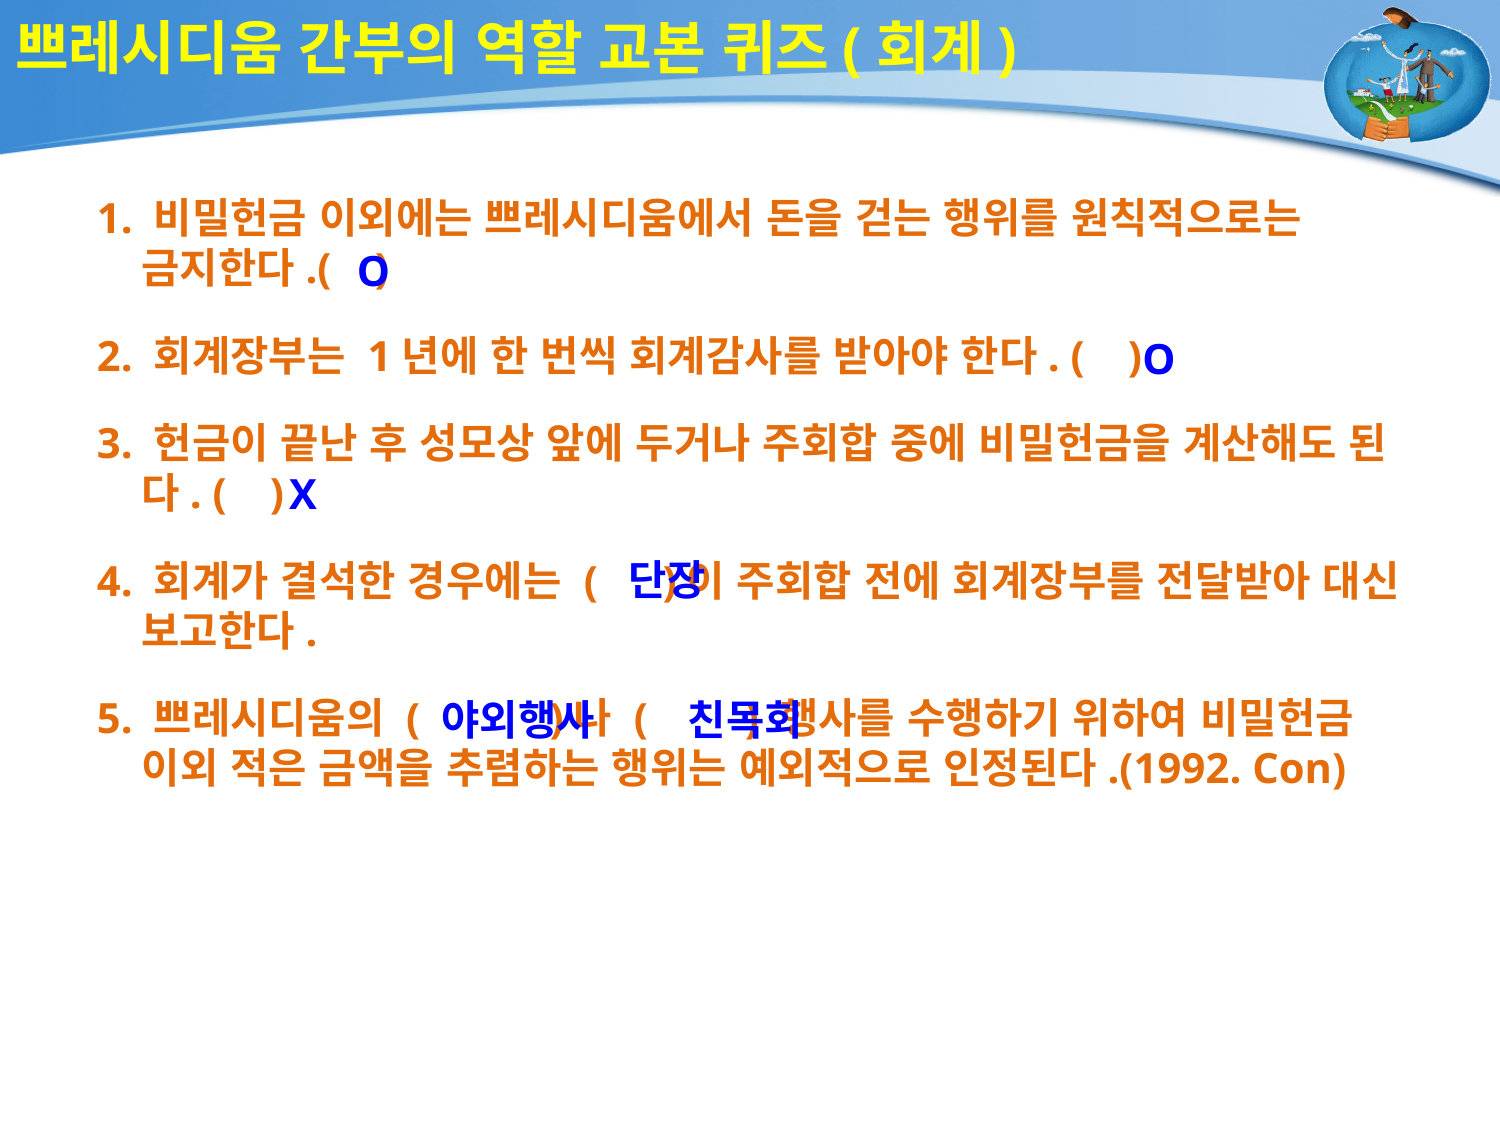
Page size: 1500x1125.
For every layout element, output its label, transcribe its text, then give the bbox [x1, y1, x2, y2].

text_box 야외행사 [426, 686, 611, 752]
text_box 1. 비밀헌금 이외에는 쁘레시디움에서 돈을 걷는 행위를 원칙적으로는 금지한다.( ) 2. 회계장부는 1년에 한 번씩 회계감사를 받아야 한다. ( ) 3. 헌금이 끝난 후 성모상 앞에 두거나 주회합 중에 비밀헌금을 계산해도 된다. ( ) 4. 회계가 결석한 경우에는 ( )이 주회합 전에 회계장부를 전달받아 대신 보고한다. 5. 쁘레시디움의 ( )나 ( ) 행사를 수행하기 위하여 비밀헌금 이외 적은 금액을 추렴하는 행위는 예외적으로 인정된다.(1992. Con) [82, 184, 1442, 997]
text_box 단장 [614, 546, 721, 612]
picture [0, 0, 1500, 197]
text_box 친목회 [672, 686, 818, 752]
text_box O [342, 237, 406, 303]
text_box X [274, 460, 332, 525]
title 쁘레시디움 간부의 역할 교본 퀴즈(회계) [0, 0, 1351, 93]
text_box O [1127, 325, 1191, 391]
